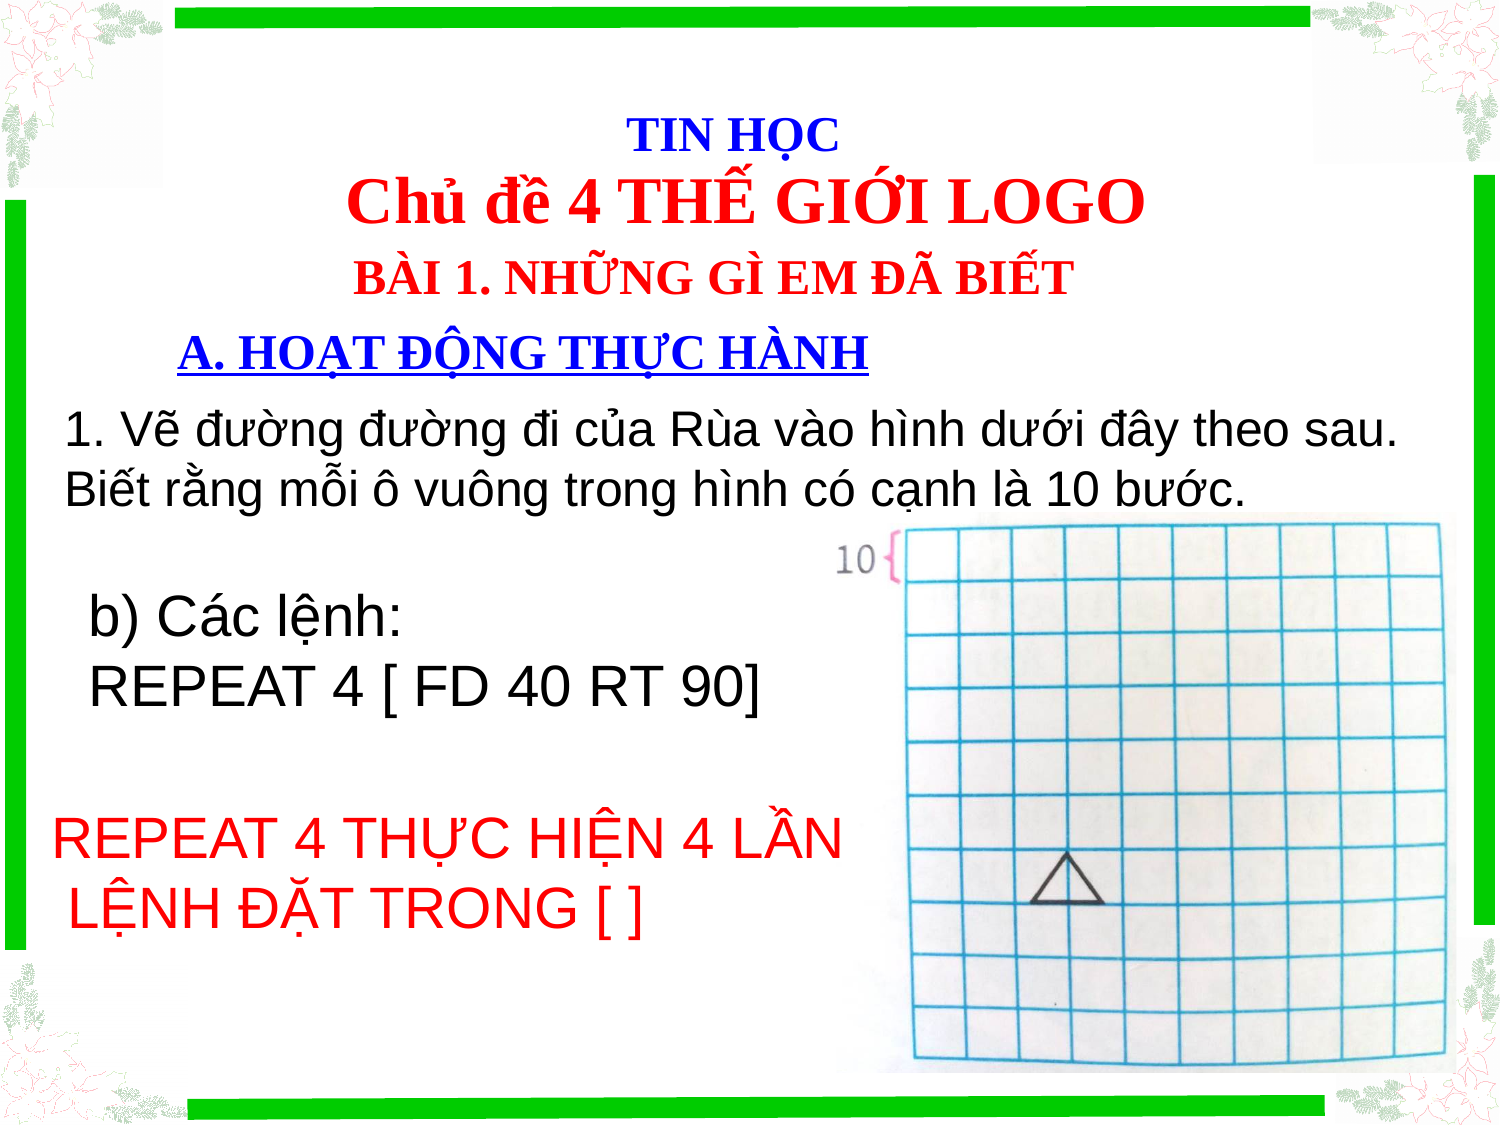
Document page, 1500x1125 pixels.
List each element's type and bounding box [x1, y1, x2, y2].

picture [836, 512, 1457, 1073]
text_box [0, 0, 1500, 1125]
